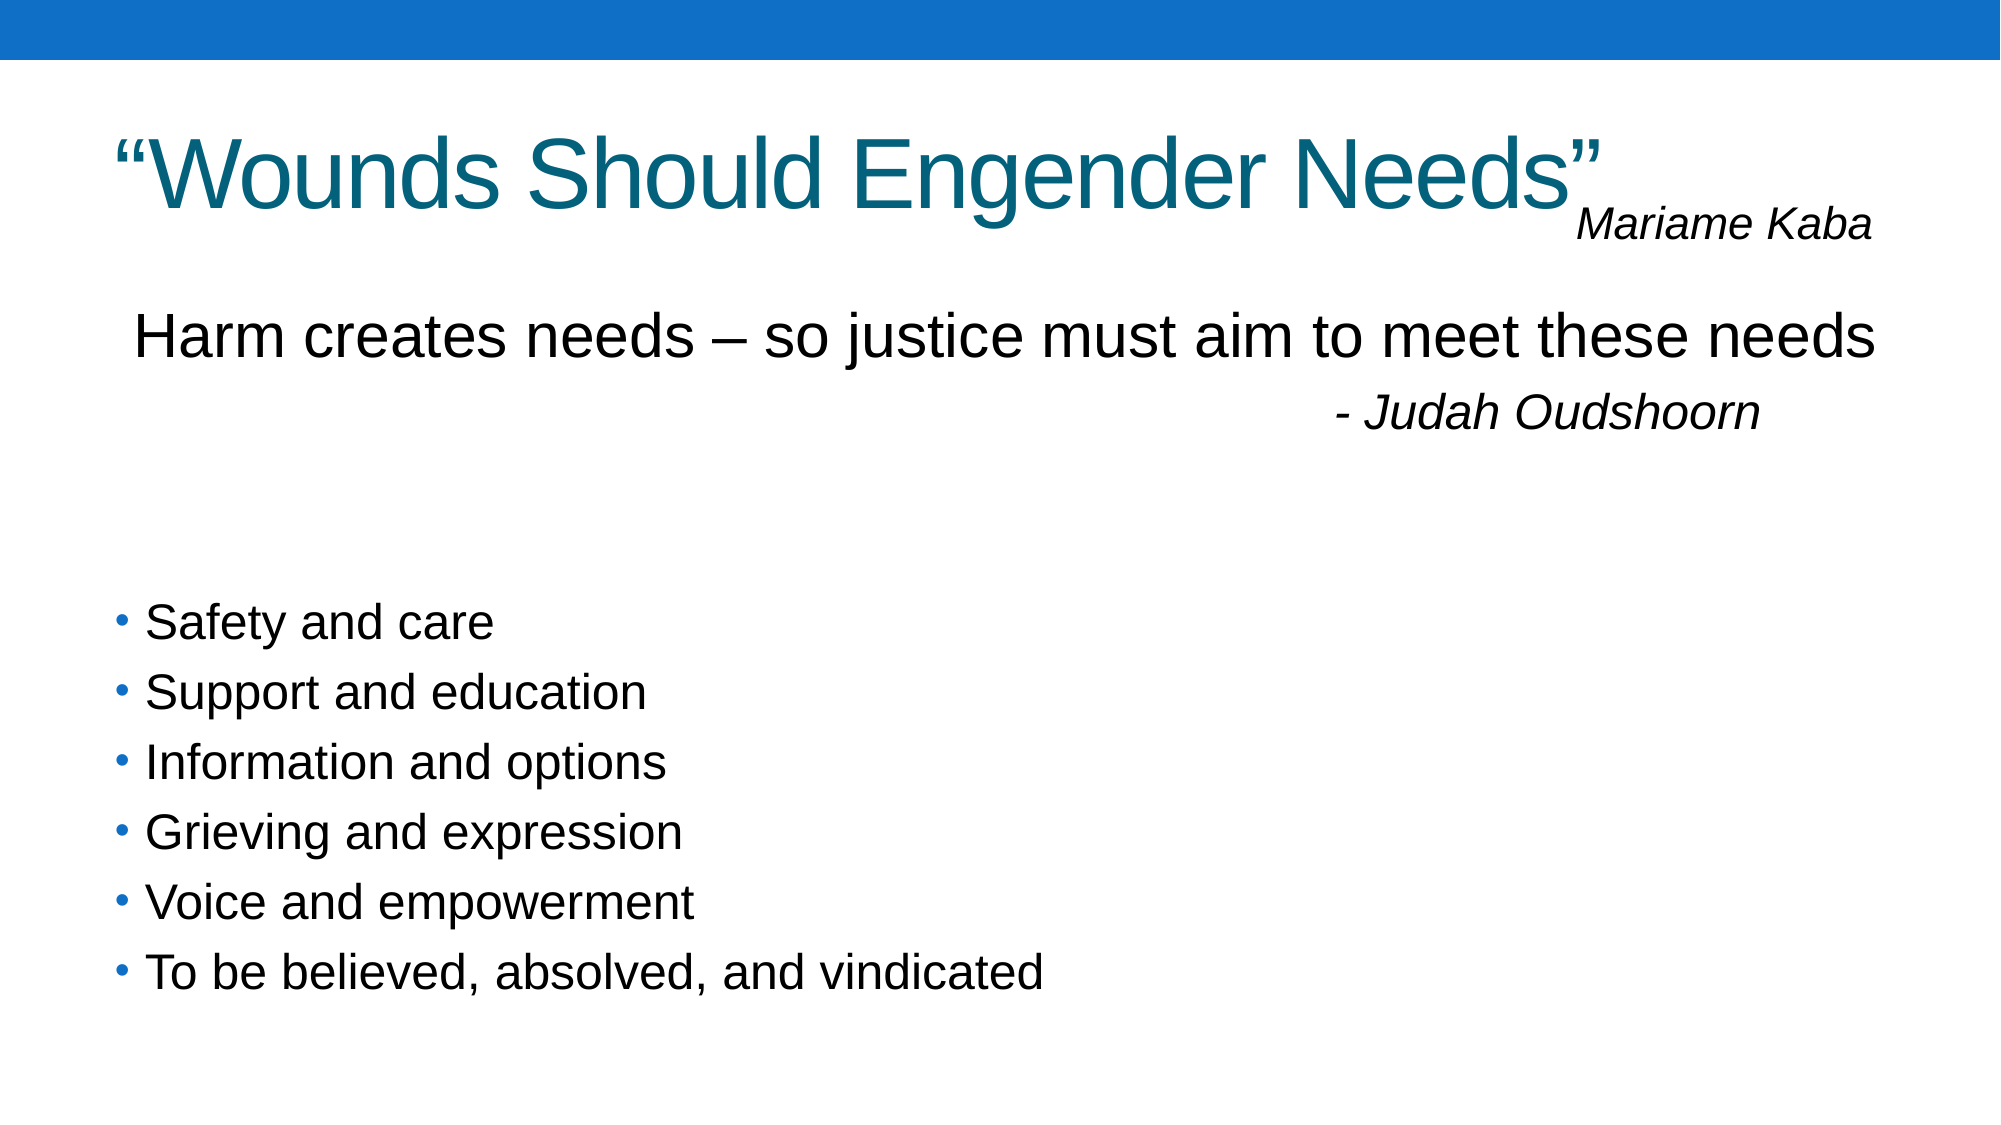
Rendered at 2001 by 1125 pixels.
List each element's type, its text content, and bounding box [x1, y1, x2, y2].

text_box Mariame Kaba [1561, 186, 1928, 256]
title “Wounds Should Engender Needs” [99, 87, 1900, 250]
list Harm creates needs – so justice must aim to meet these needs - Judah Oudshoorn Safety and care Support and education Information and options Grieving and expression Voice and empowerment To be believed, absolved, and vindicated [99, 287, 1900, 1067]
